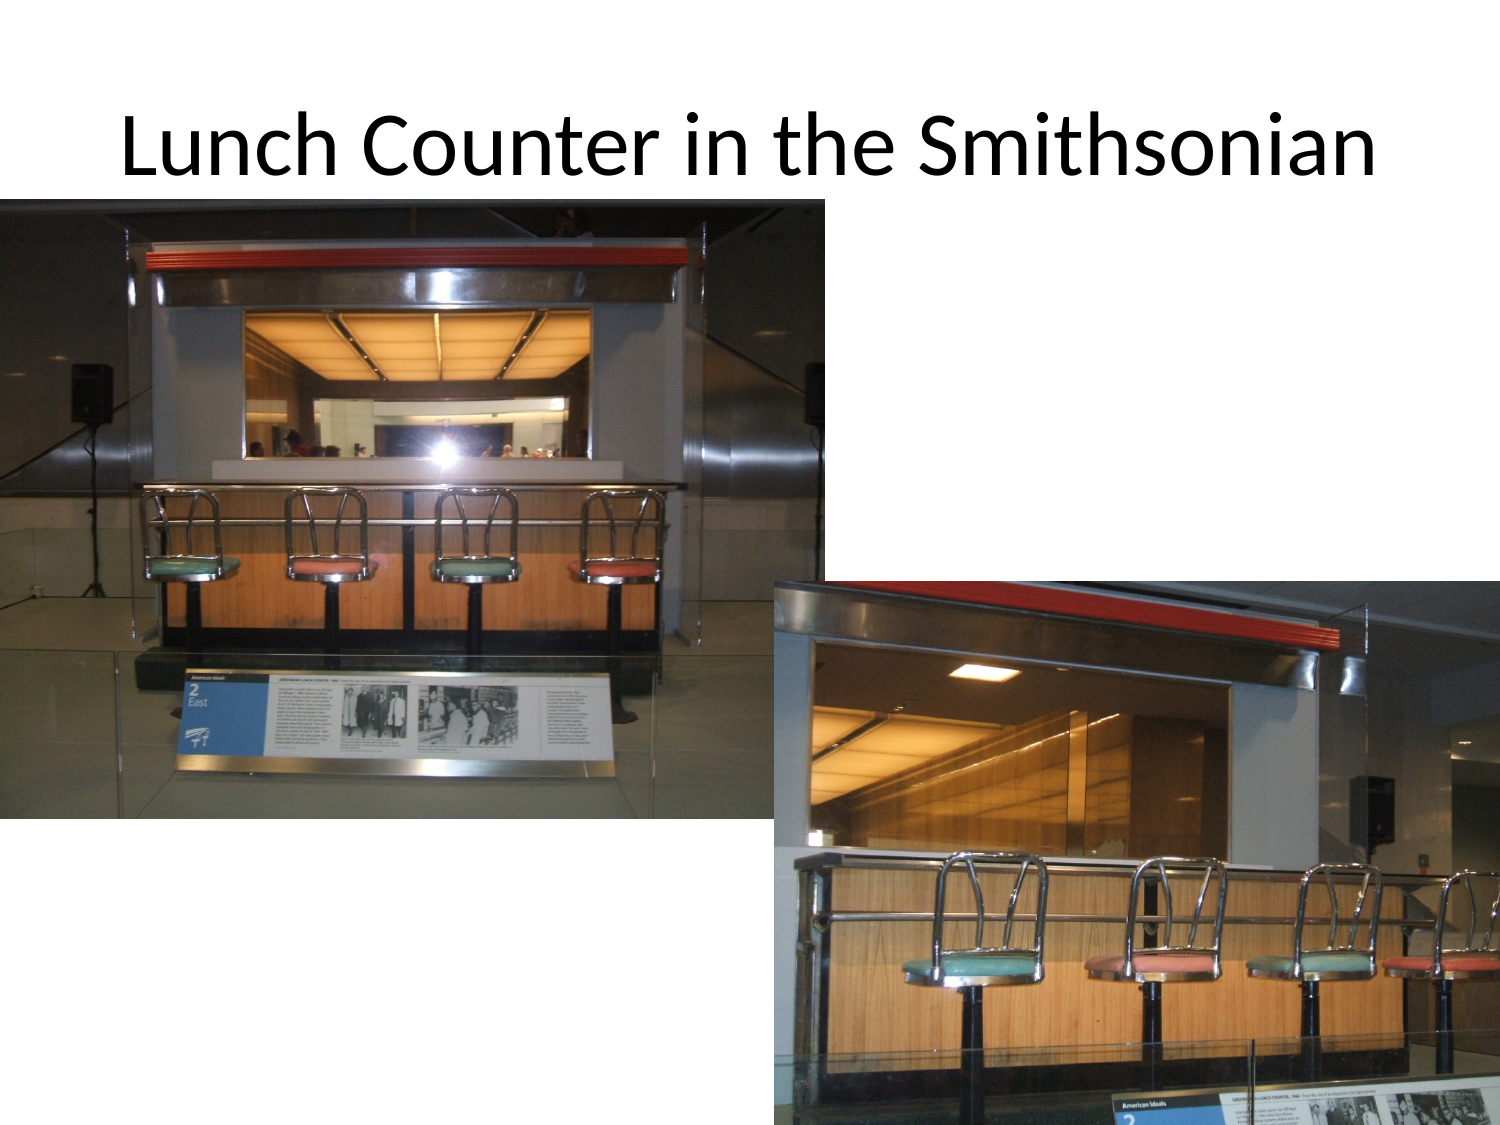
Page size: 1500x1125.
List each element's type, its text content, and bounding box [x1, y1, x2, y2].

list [0, 199, 826, 819]
title Lunch Counter in the Smithsonian [75, 45, 1425, 233]
picture [774, 580, 1500, 1125]
